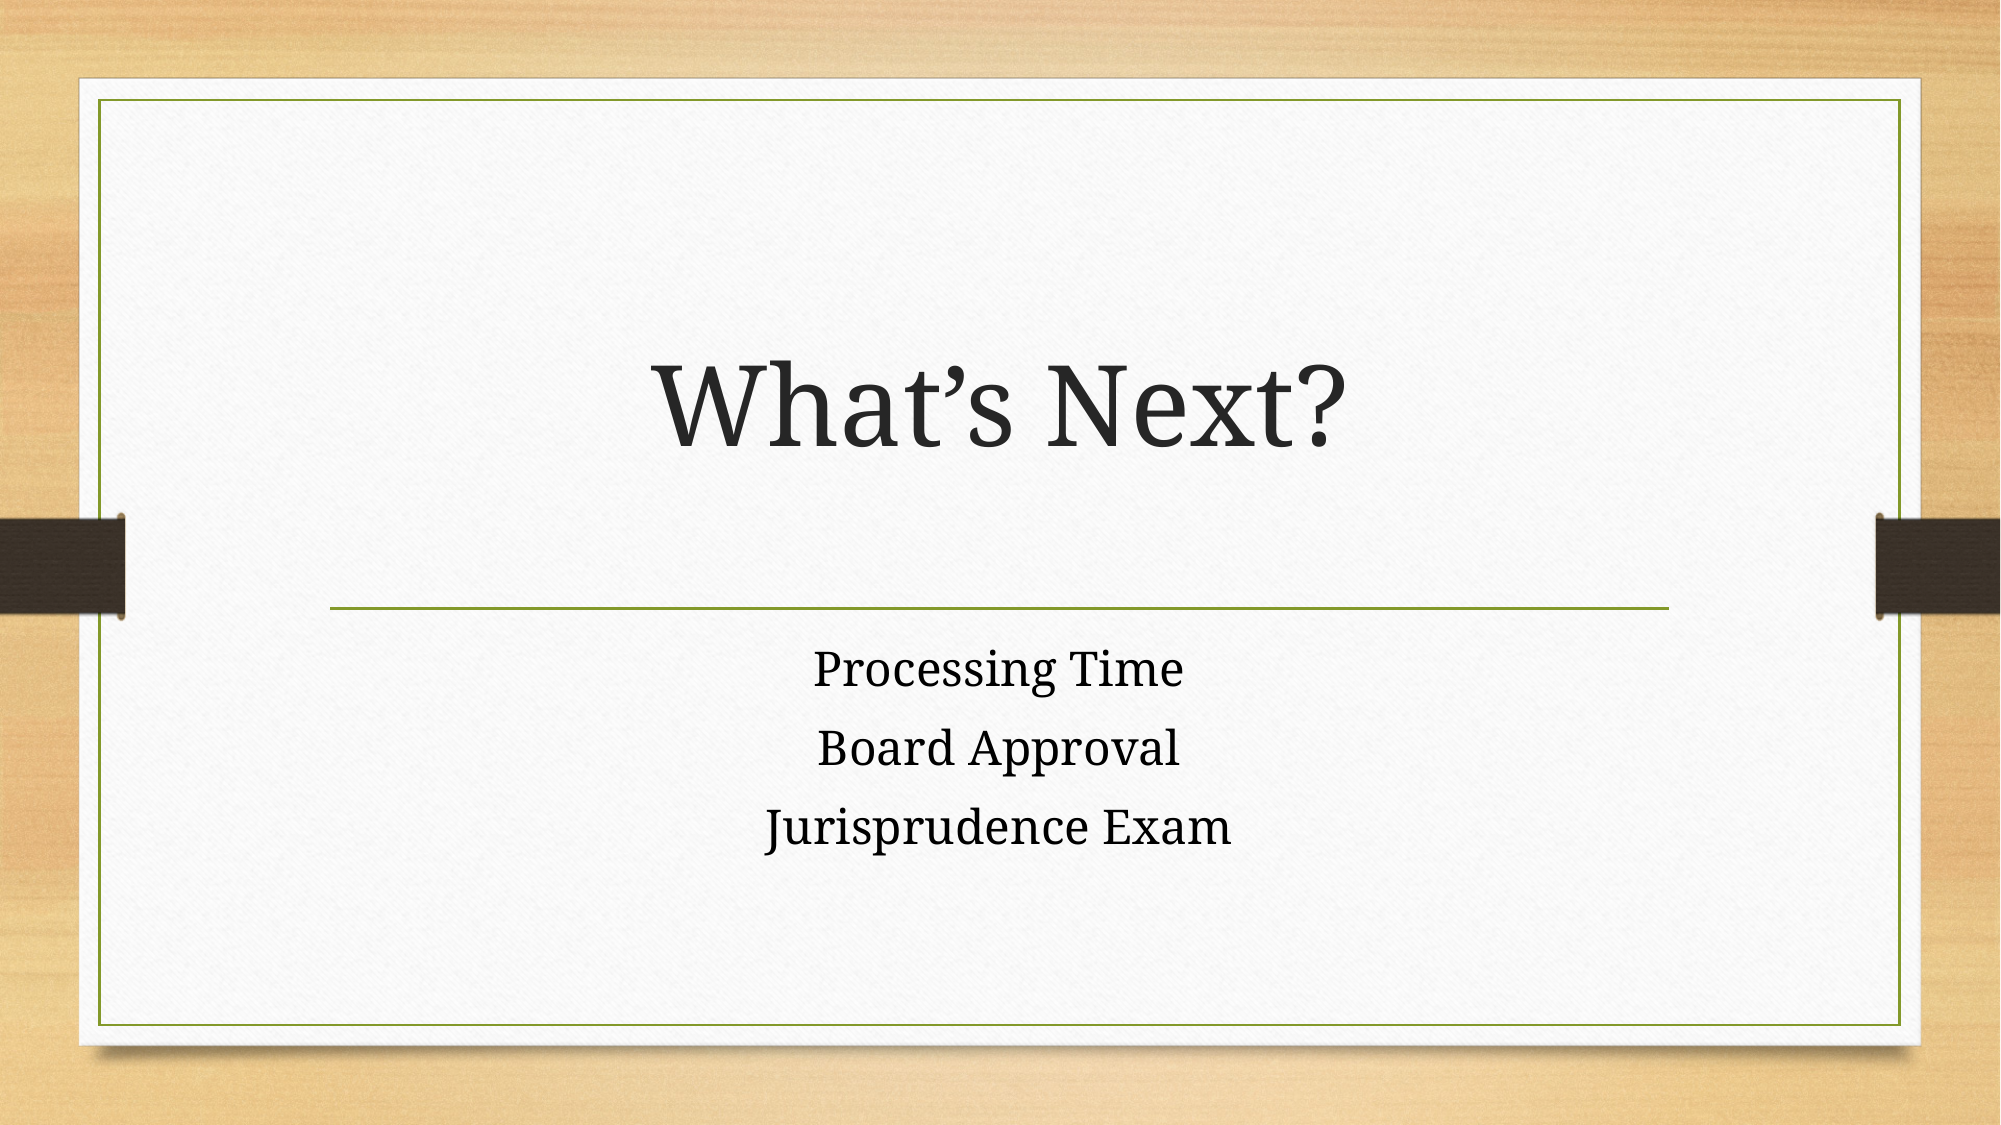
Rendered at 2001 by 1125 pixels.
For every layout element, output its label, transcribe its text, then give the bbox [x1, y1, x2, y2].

picture [0, 0, 2001, 1125]
list Processing Time Board Approval Jurisprudence Exam [330, 630, 1669, 864]
title What’s Next? [330, 287, 1669, 587]
